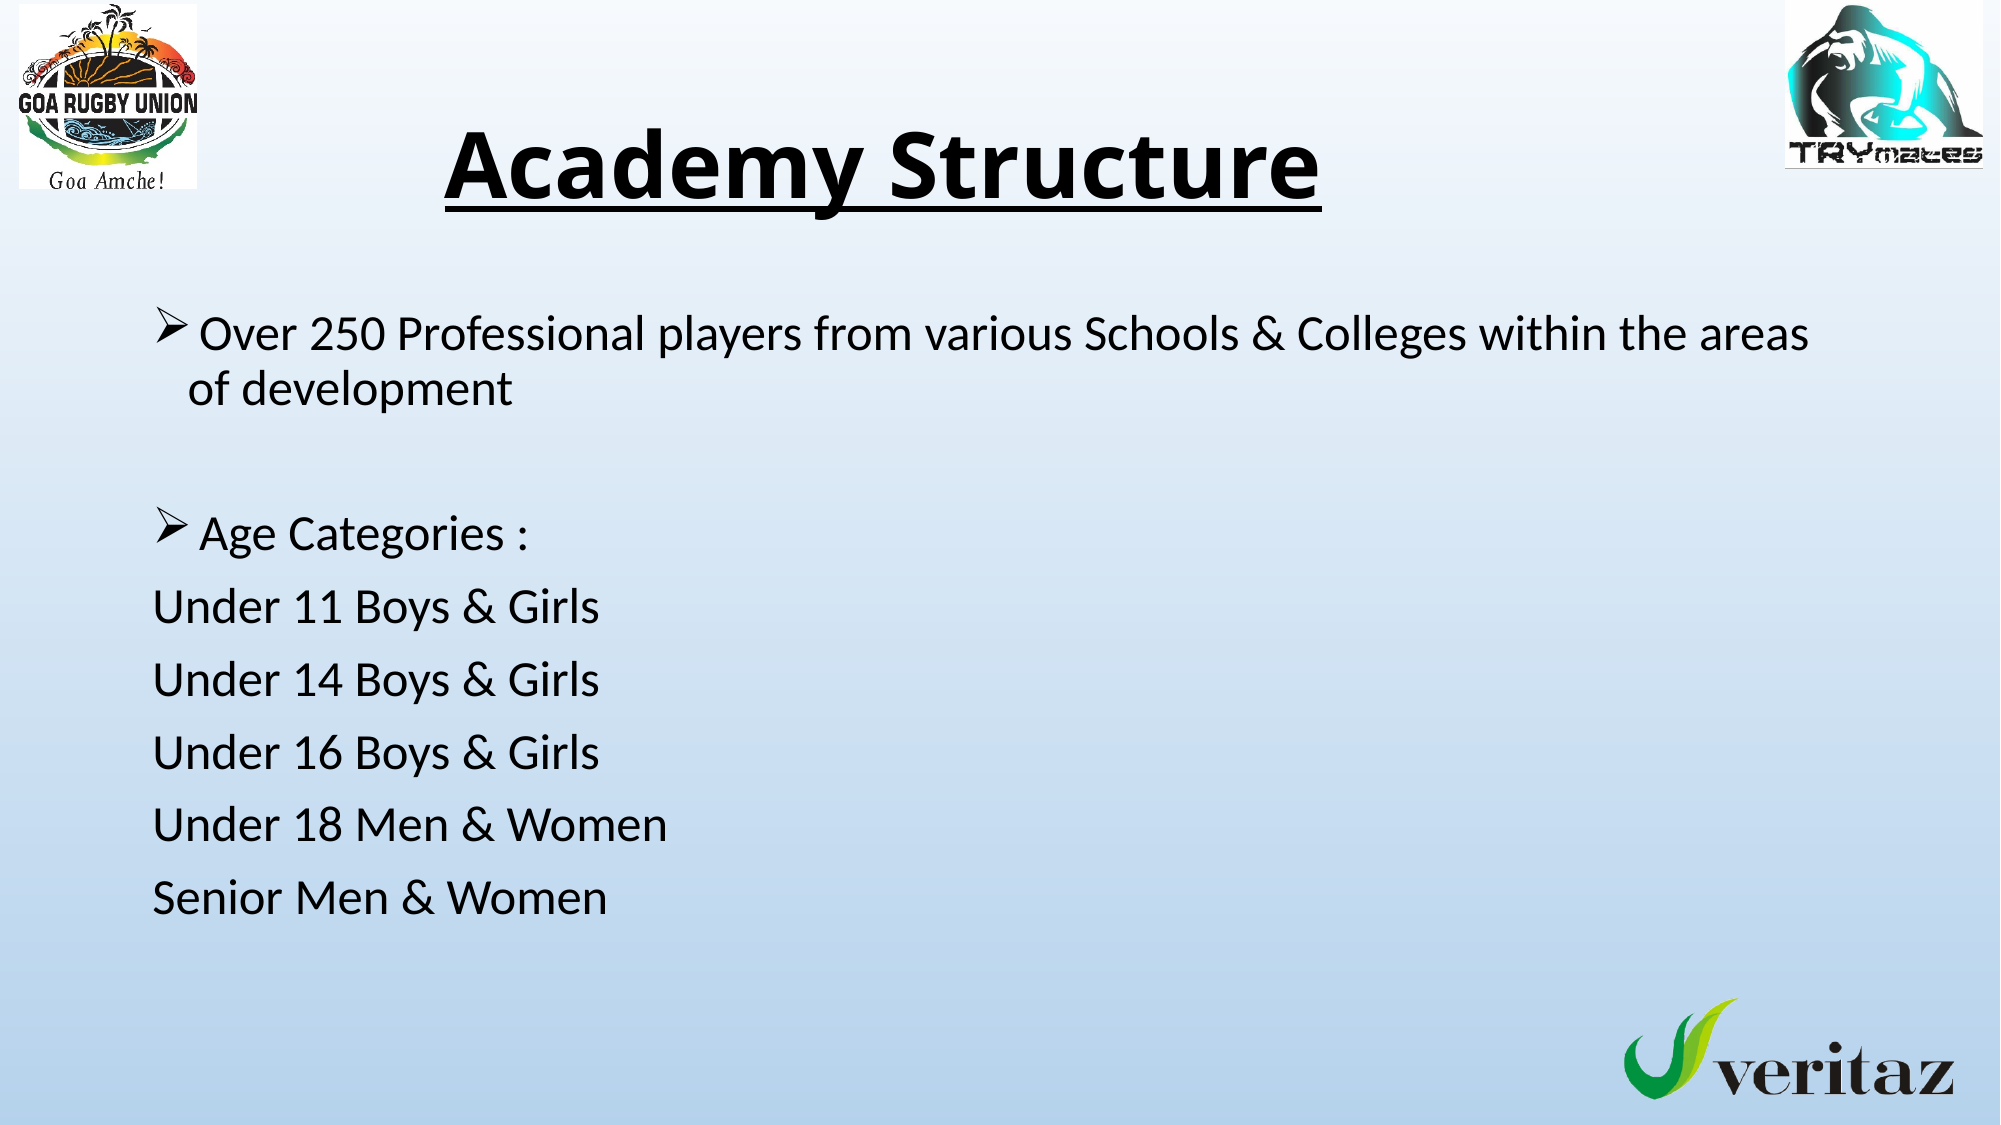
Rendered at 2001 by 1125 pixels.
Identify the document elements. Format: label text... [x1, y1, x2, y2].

picture [1605, 992, 1965, 1105]
title Academy Structure [196, 76, 1570, 262]
picture [1785, 0, 1983, 169]
picture [18, 4, 197, 189]
list Over 250 Professional players from various Schools & Colleges within the areas of development Age Categories : Under 11 Boys & Girls Under 14 Boys & Girls Under 16 Boys & Girls Under 18 Men & Women Senior Men & Women [137, 299, 1863, 1014]
